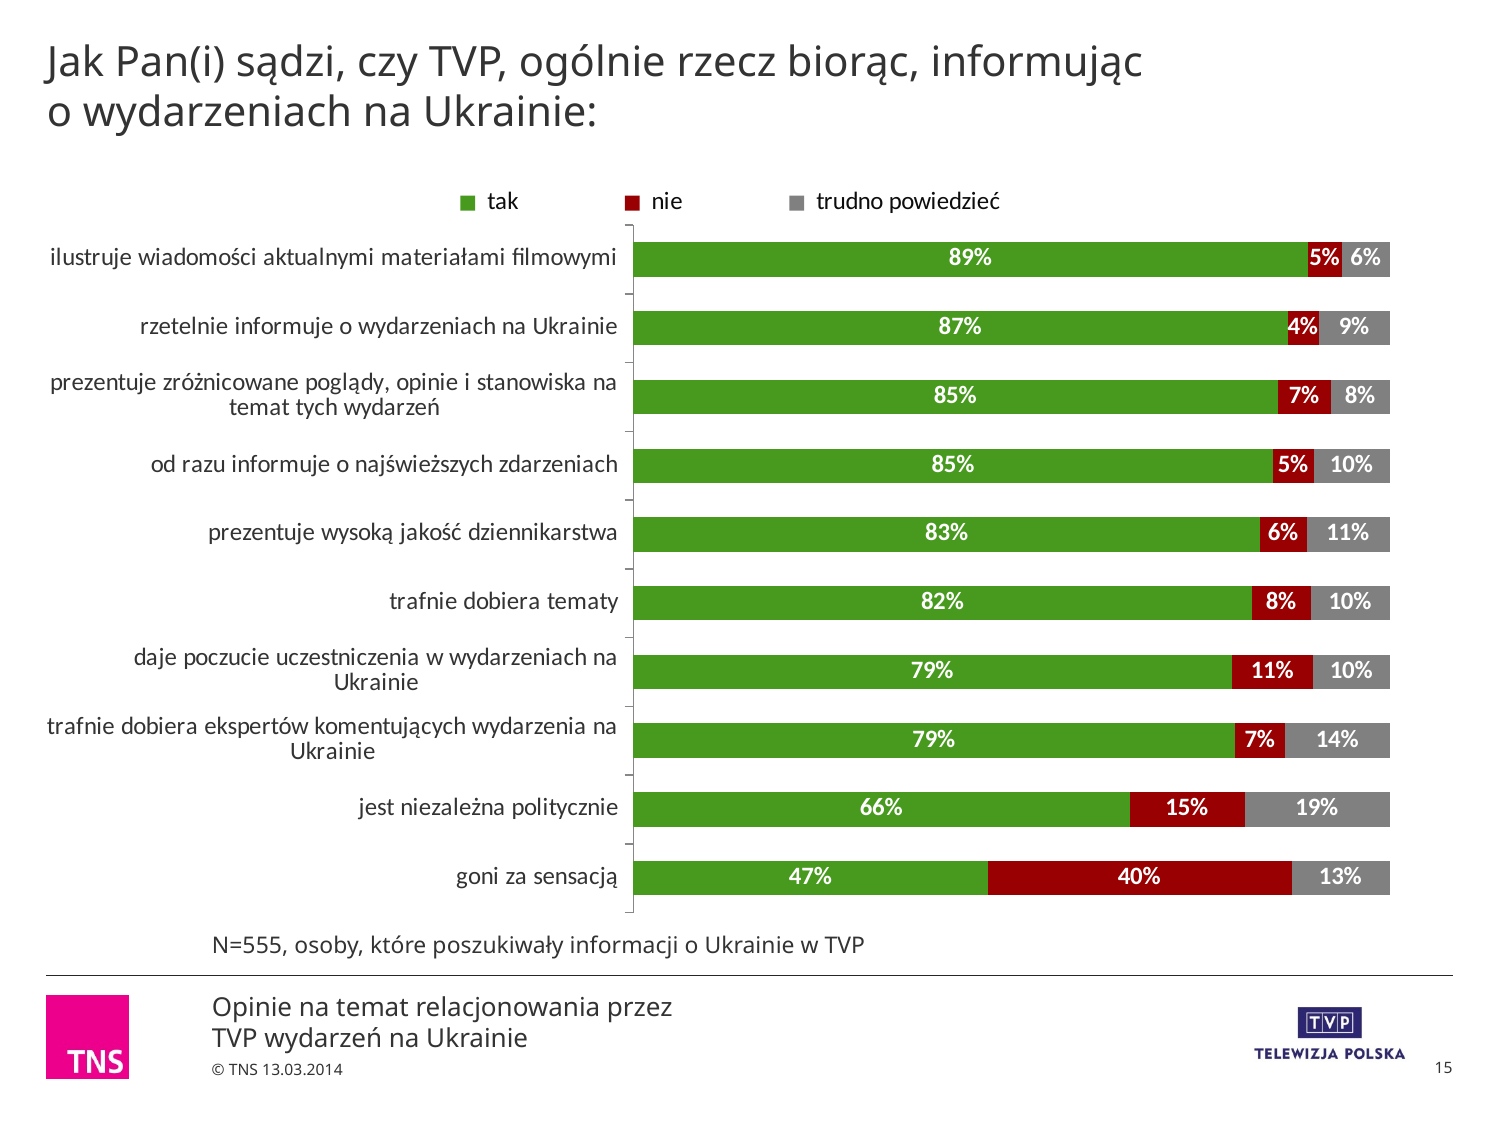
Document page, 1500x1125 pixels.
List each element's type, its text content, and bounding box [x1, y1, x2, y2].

picture [46, 995, 129, 1079]
chart [46, 168, 1453, 975]
picture [1247, 996, 1413, 1077]
slide_number 15 [1369, 1037, 1453, 1079]
title Jak Pan(i) sądzi, czy TVP, ogólnie rzecz biorąc, informując o wydarzeniach na Ukrainie: [46, 0, 1453, 168]
